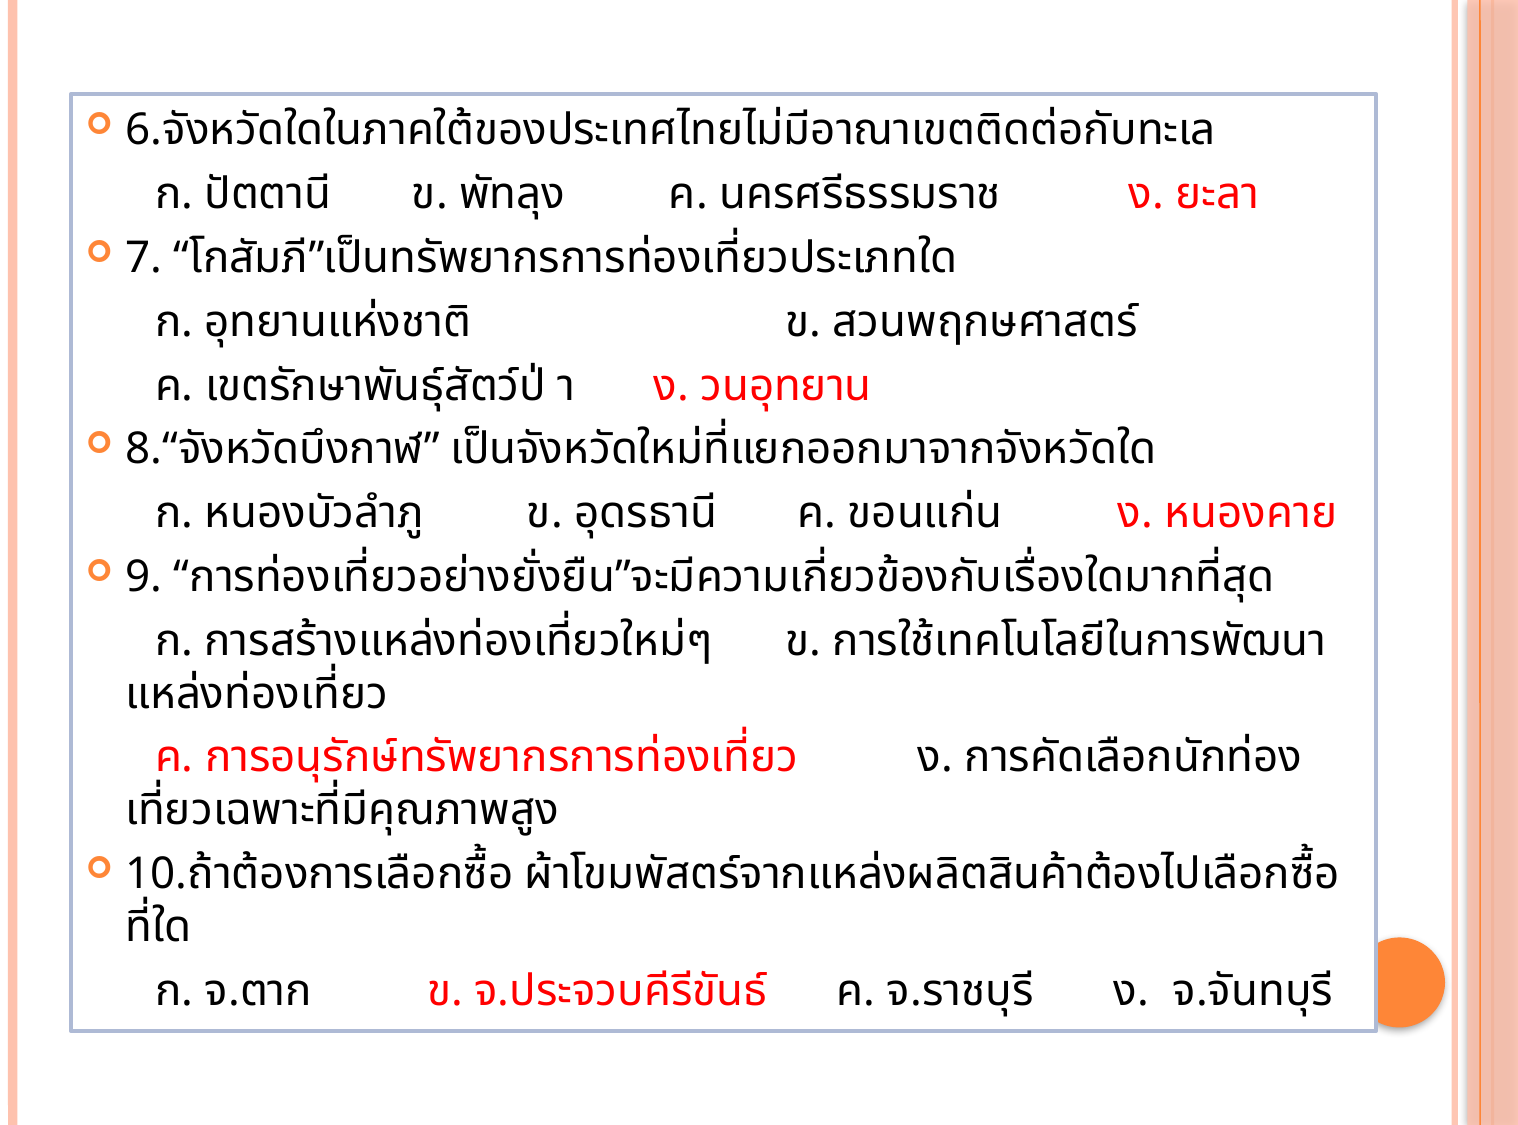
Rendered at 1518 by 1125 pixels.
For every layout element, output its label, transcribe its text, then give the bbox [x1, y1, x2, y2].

list 6.จังหวัดใดในภาคใต้ของประเทศไทยไม่มีอาณาเขตติดต่อกับทะเล ก. ปัตตานี ข. พัทลุง ค. นครศรีธรรมราช ง. ยะลา 7. “โกสัมภี”เป็นทรัพยากรการท่องเที่ยวประเภทใด ก. อุทยานแห่งชาติ ข. สวนพฤกษศาสตร์ ค. เขตรักษาพันธุ์สัตว์ป่ า ง. วนอุทยาน 8.“จังหวัดบึงกาฬ” เป็นจังหวัดใหม่ที่แยกออกมาจากจังหวัดใด ก. หนองบัวลำภู ข. อุดรธานี ค. ขอนแก่น ง. หนองคาย 9. “การท่องเที่ยวอย่างยั่งยืน”จะมีความเกี่ยวข้องกับเรื่องใดมากที่สุด ก. การสร้างแหล่งท่องเที่ยวใหม่ๆ ข. การใช้เทคโนโลยีในการพัฒนาแหล่งท่องเที่ยว ค. การอนุรักษ์ทรัพยากรการท่องเที่ยว ง. การคัดเลือกนักท่องเที่ยวเฉพาะที่มีคุณภาพสูง 10.ถ้าต้องการเลือกซื้อ ผ้าโขมพัสตร์จากแหล่งผลิตสินค้าต้องไปเลือกซื้อที่ใด ก. จ.ตาก ข. จ.ประจวบคีรีขันธ์ ค. จ.ราชบุรี ง. จ.จันทบุรี [69, 92, 1378, 1033]
